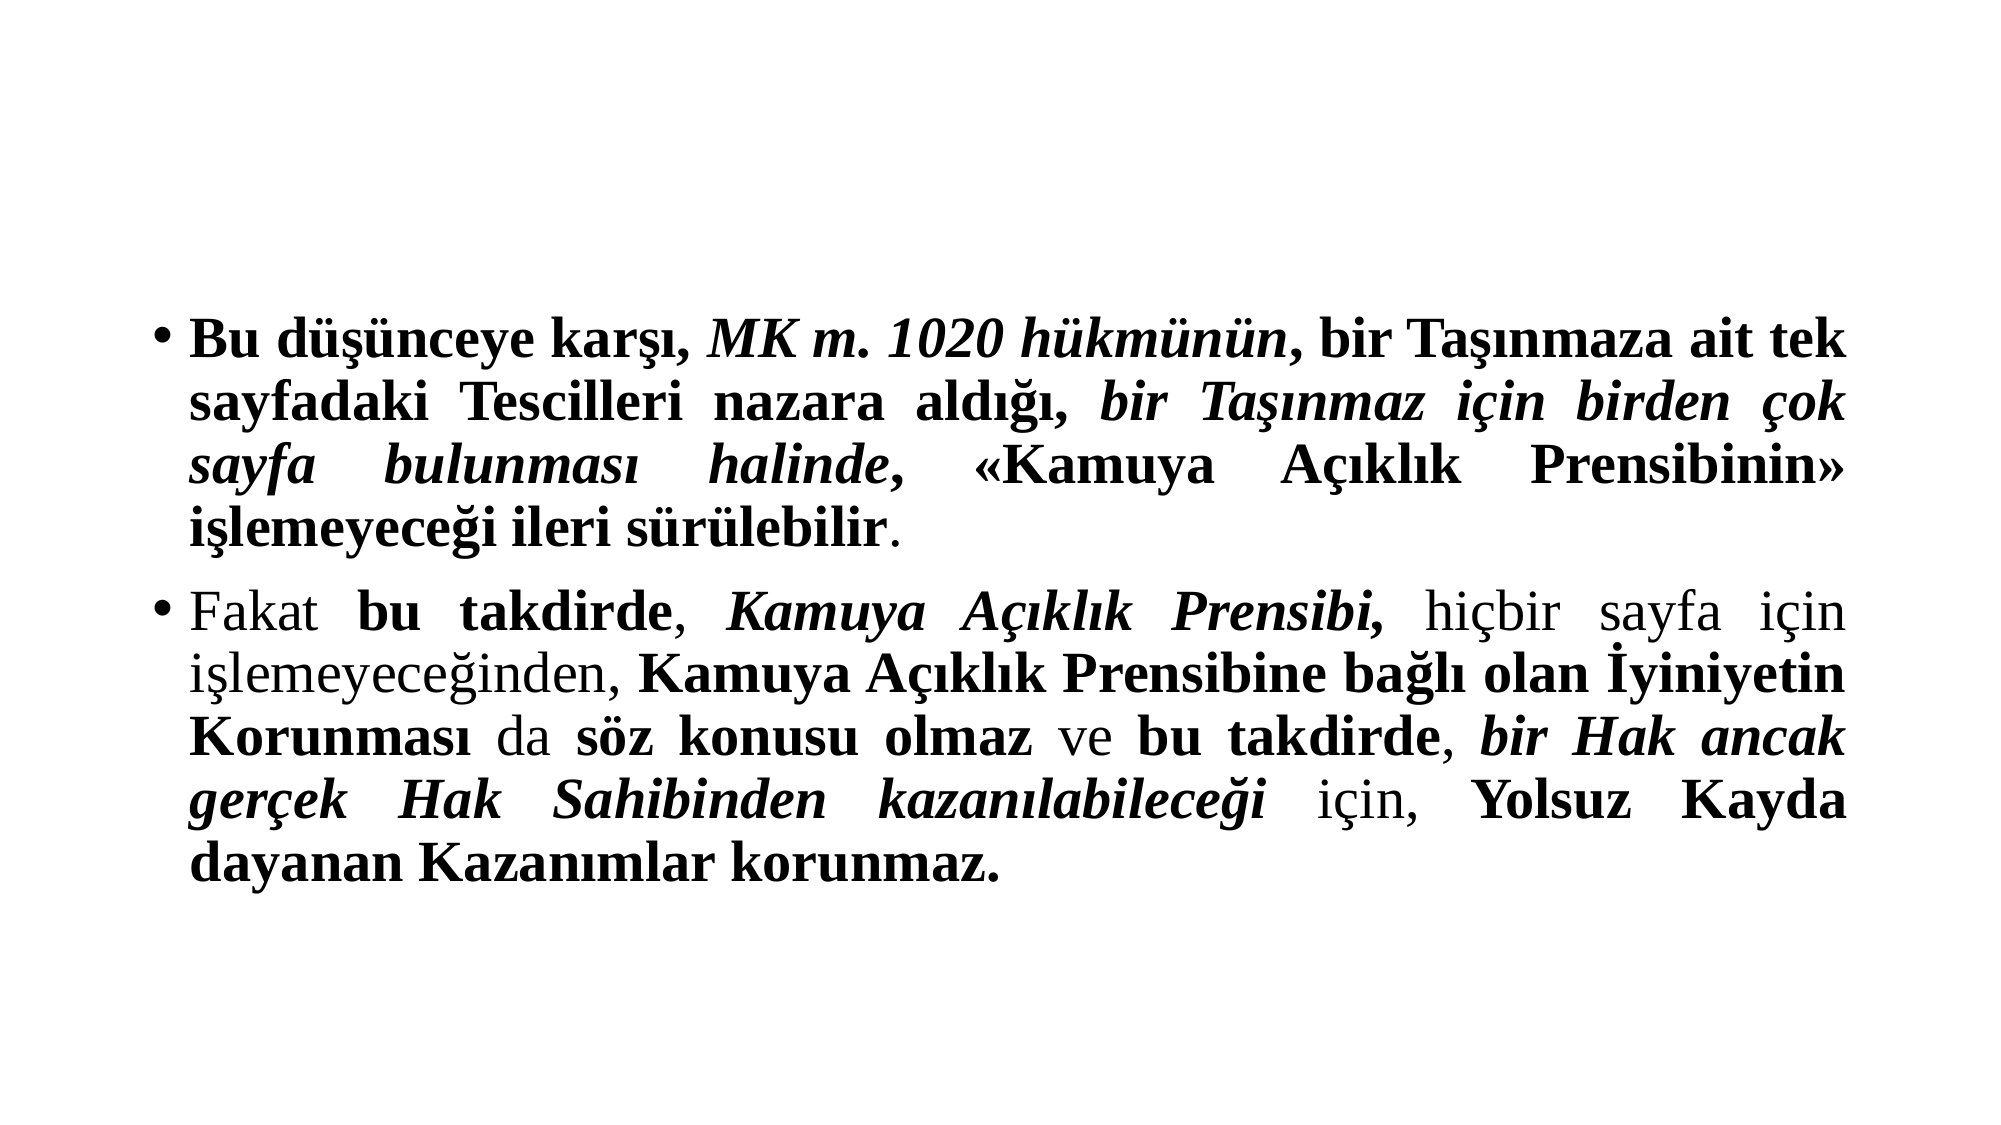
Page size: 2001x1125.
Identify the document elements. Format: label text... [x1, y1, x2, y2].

list Bu düşünceye karşı, MK m. 1020 hükmünün, bir Taşınmaza ait tek sayfadaki Tescilleri nazara aldığı, bir Taşınmaz için birden çok sayfa bulunması halinde, «Kamuya Açıklık Prensibinin» işlemeyeceği ileri sürülebilir. Fakat bu takdirde, Kamuya Açıklık Prensibi, hiçbir sayfa için işlemeyeceğinden, Kamuya Açıklık Prensibine bağlı olan İyiniyetin Korunması da söz konusu olmaz ve bu takdirde, bir Hak ancak gerçek Hak Sahibinden kazanılabileceği için, Yolsuz Kayda dayanan Kazanımlar korunmaz. [137, 299, 1863, 1014]
